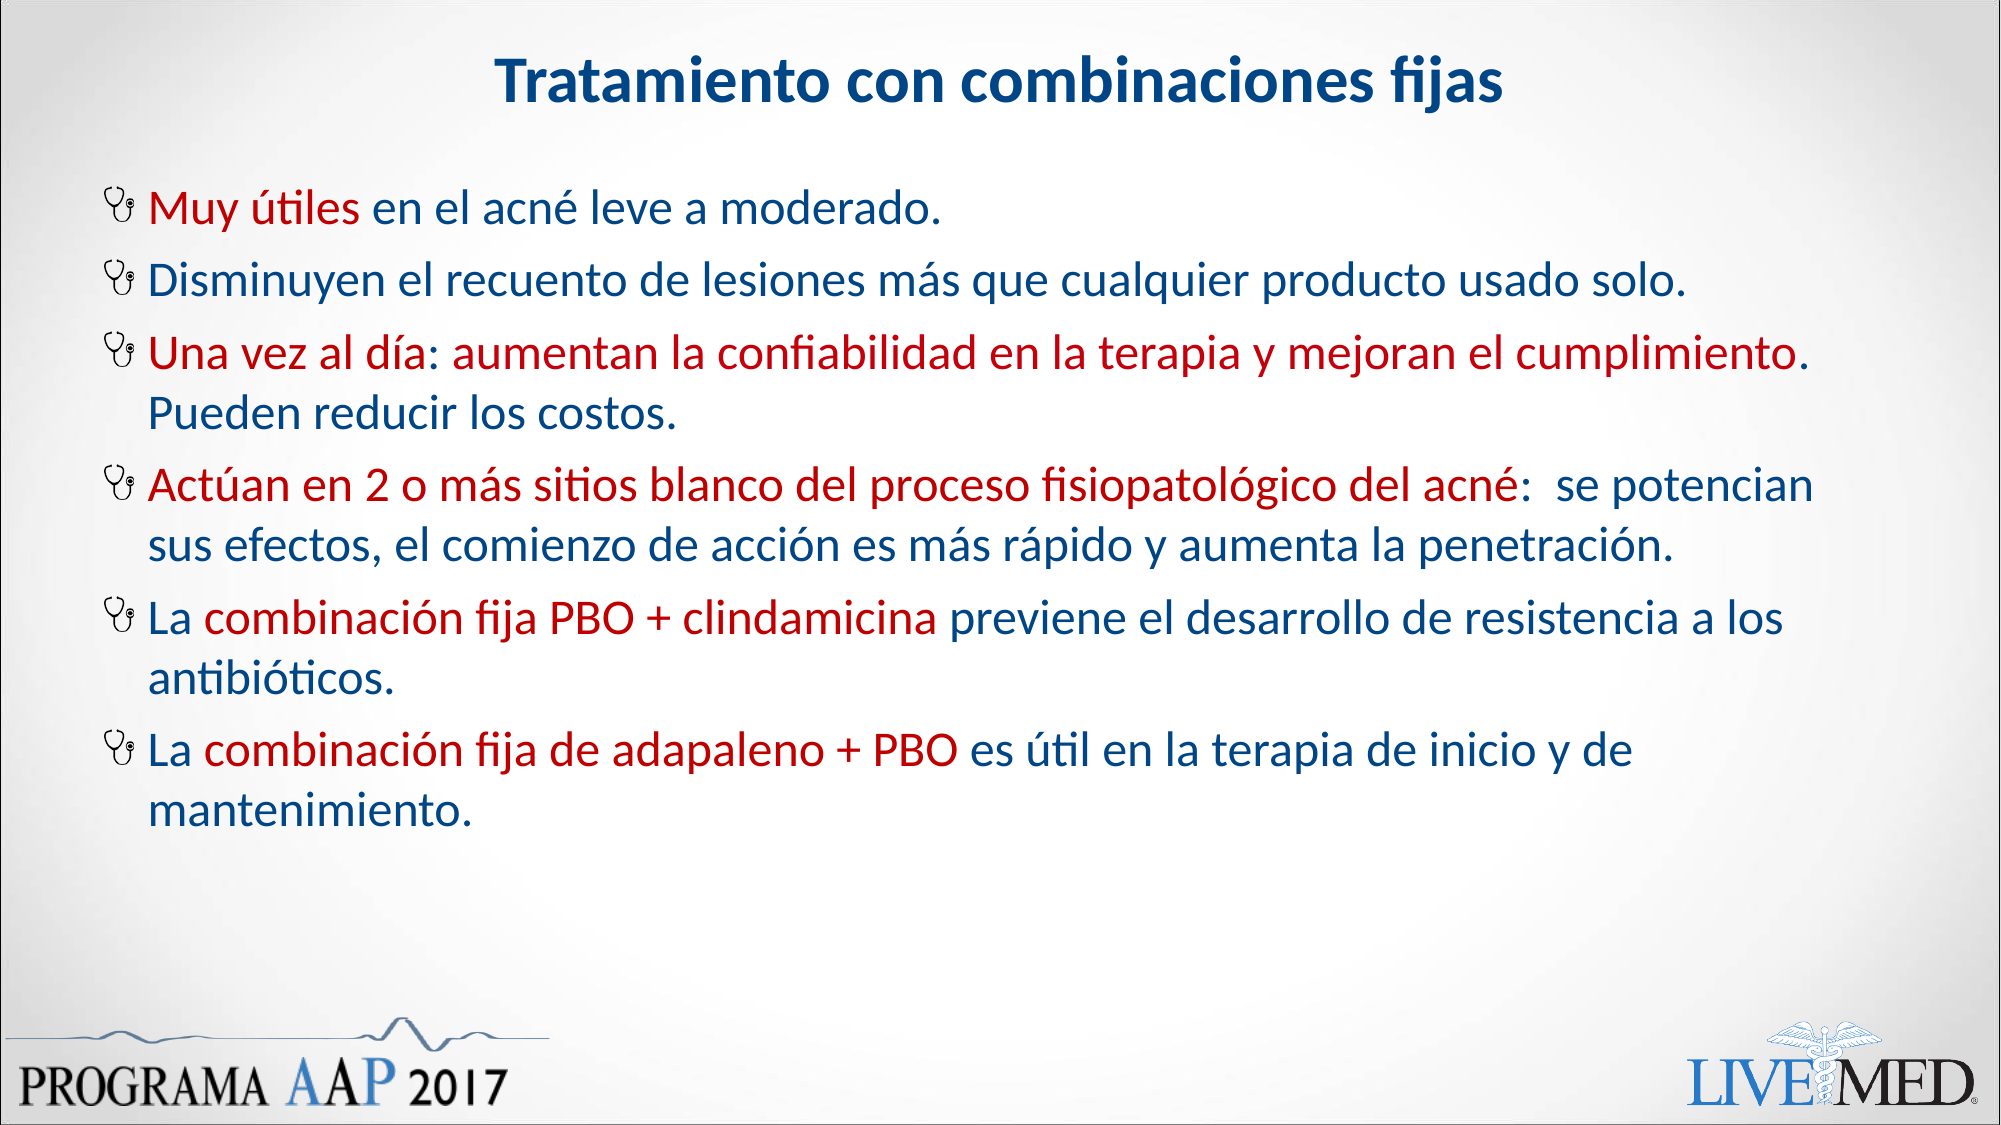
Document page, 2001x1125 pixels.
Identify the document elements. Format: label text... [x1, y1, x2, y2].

picture [104, 596, 134, 632]
picture [104, 186, 134, 222]
picture [104, 464, 134, 500]
picture [0, 0, 2001, 1125]
picture [104, 259, 134, 295]
picture [104, 729, 134, 765]
picture [104, 331, 134, 367]
list Muy útiles en el acné leve a moderado. Disminuyen el recuento de lesiones más que cualquier producto usado solo. Una vez al día: aumentan la confiabilidad en la terapia y mejoran el cumplimiento. Pueden reducir los costos. Actúan en 2 o más sitios blanco del proceso fisiopatológico del acné: se potencian sus efectos, el comienzo de acción es más rápido y aumenta la penetración. La combinación fija PBO + clindamicina previene el desarrollo de resistencia a los antibióticos. La combinación fija de adapaleno + PBO es útil en la terapia de inicio y de mantenimiento. [0, 166, 1900, 920]
title Tratamiento con combinaciones fijas [99, 26, 1900, 126]
